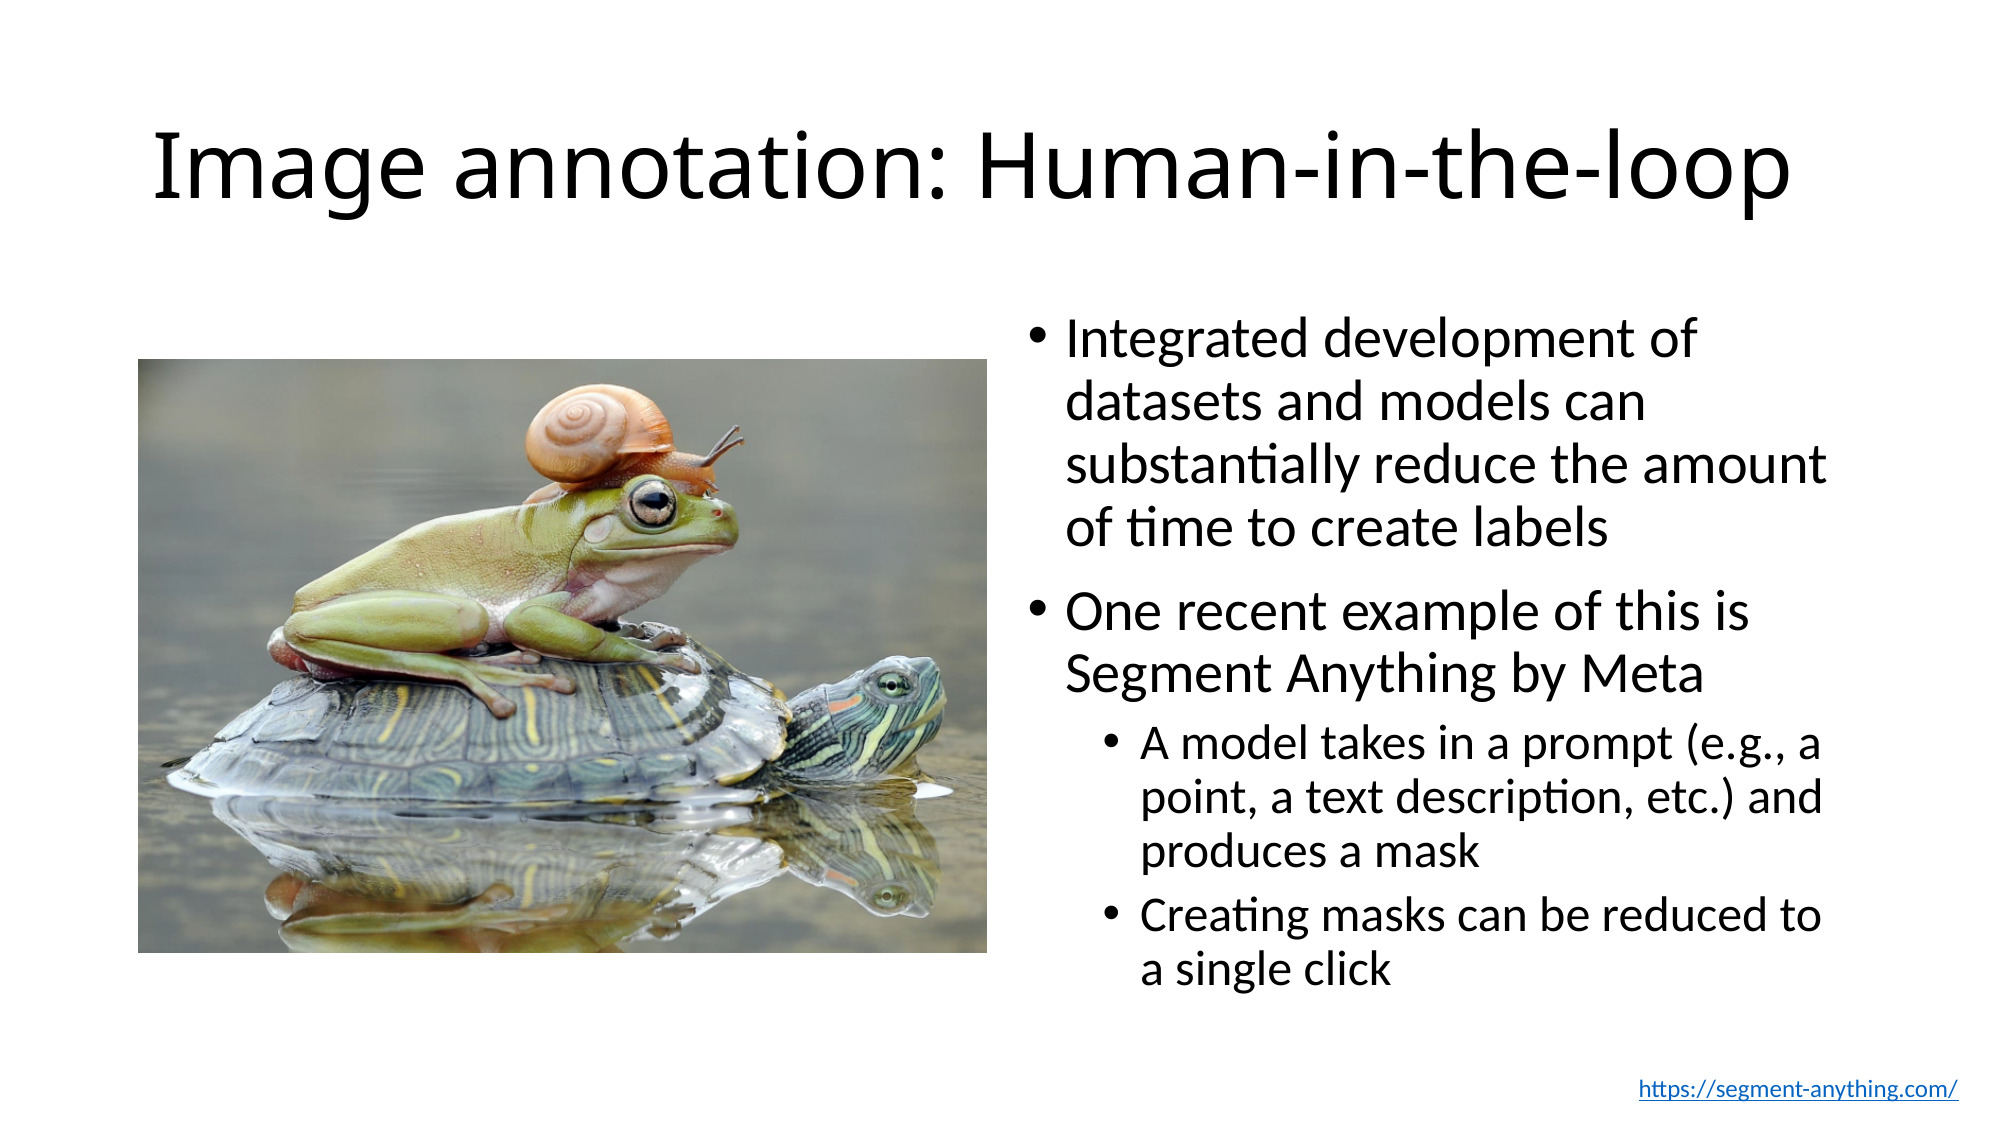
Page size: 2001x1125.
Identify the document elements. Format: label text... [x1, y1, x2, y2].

title Image annotation: Human-in-the-loop [137, 59, 1863, 278]
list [137, 358, 988, 954]
text_box https://segment-anything.com/ [1623, 1065, 2000, 1111]
list Integrated development of datasets and models can substantially reduce the amount of time to create labels One recent example of this is Segment Anything by Meta A model takes in a prompt (e.g., a point, a text description, etc.) and produces a mask Creating masks can be reduced to a single click [1012, 299, 1863, 1014]
